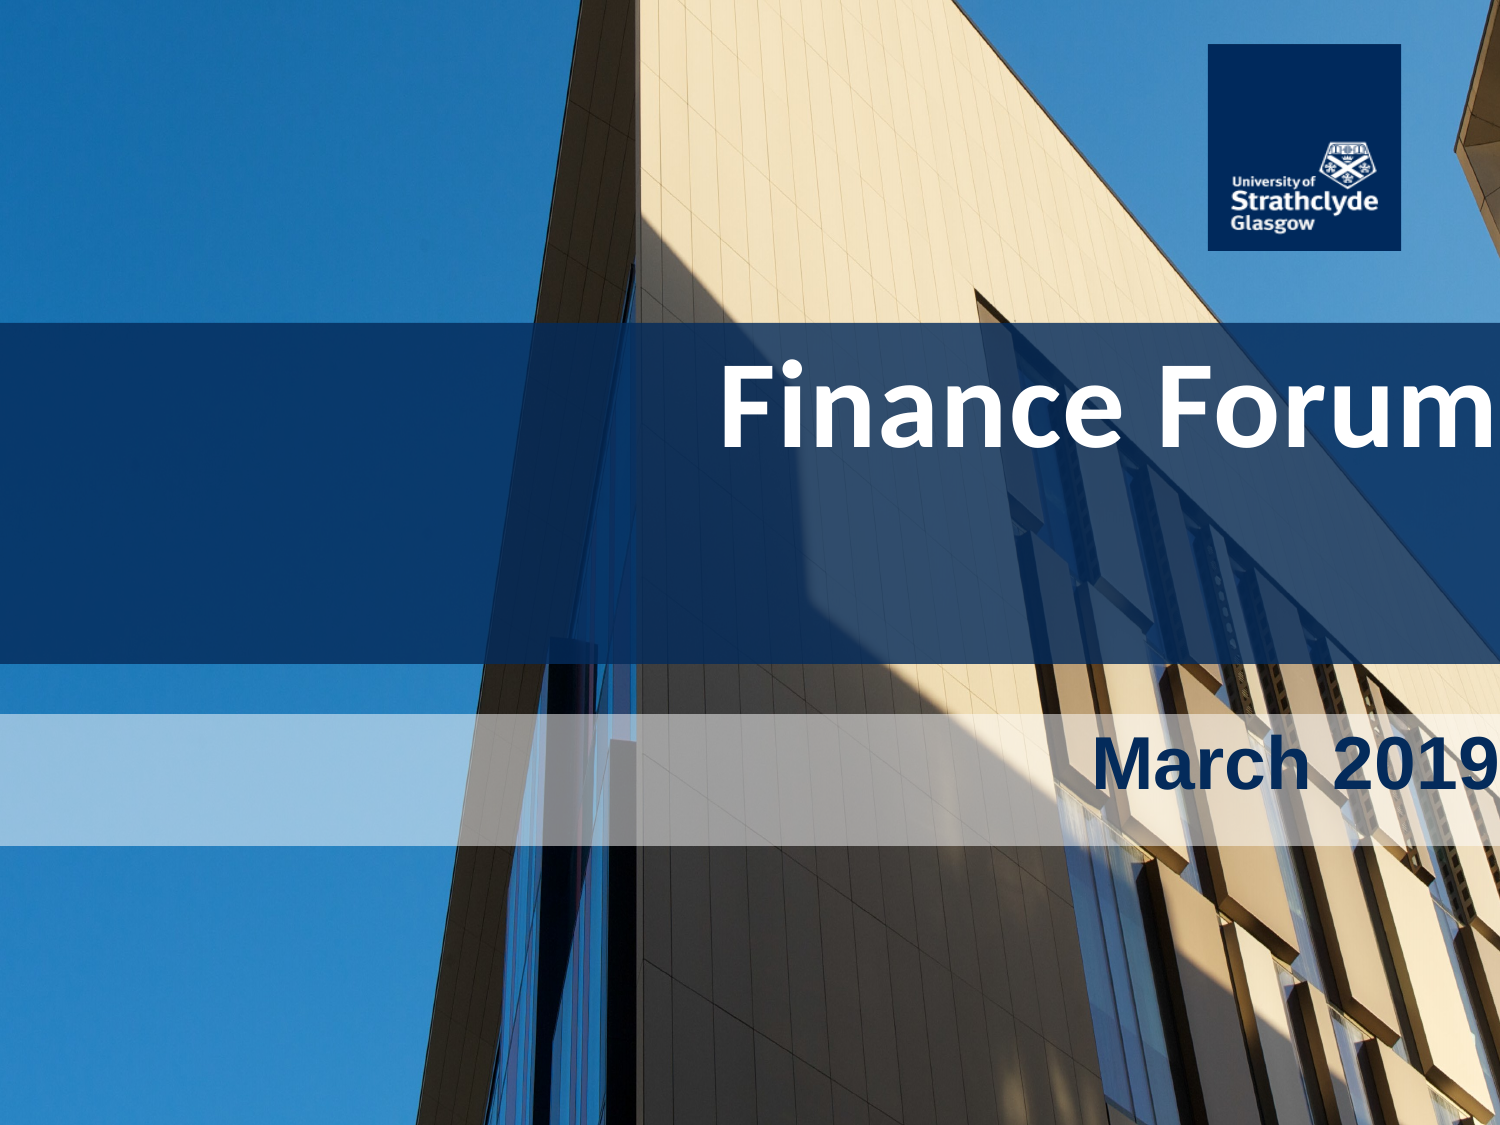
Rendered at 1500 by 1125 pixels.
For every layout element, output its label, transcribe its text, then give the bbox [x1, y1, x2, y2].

text_box [0, 0, 1500, 322]
text_box [0, 664, 1500, 714]
text_box Finance Forum [0, 322, 1500, 664]
picture [1207, 42, 1402, 251]
text_box [870, 991, 1500, 1042]
text_box [0, 846, 1500, 1125]
text_box March 2019 [0, 714, 1500, 846]
